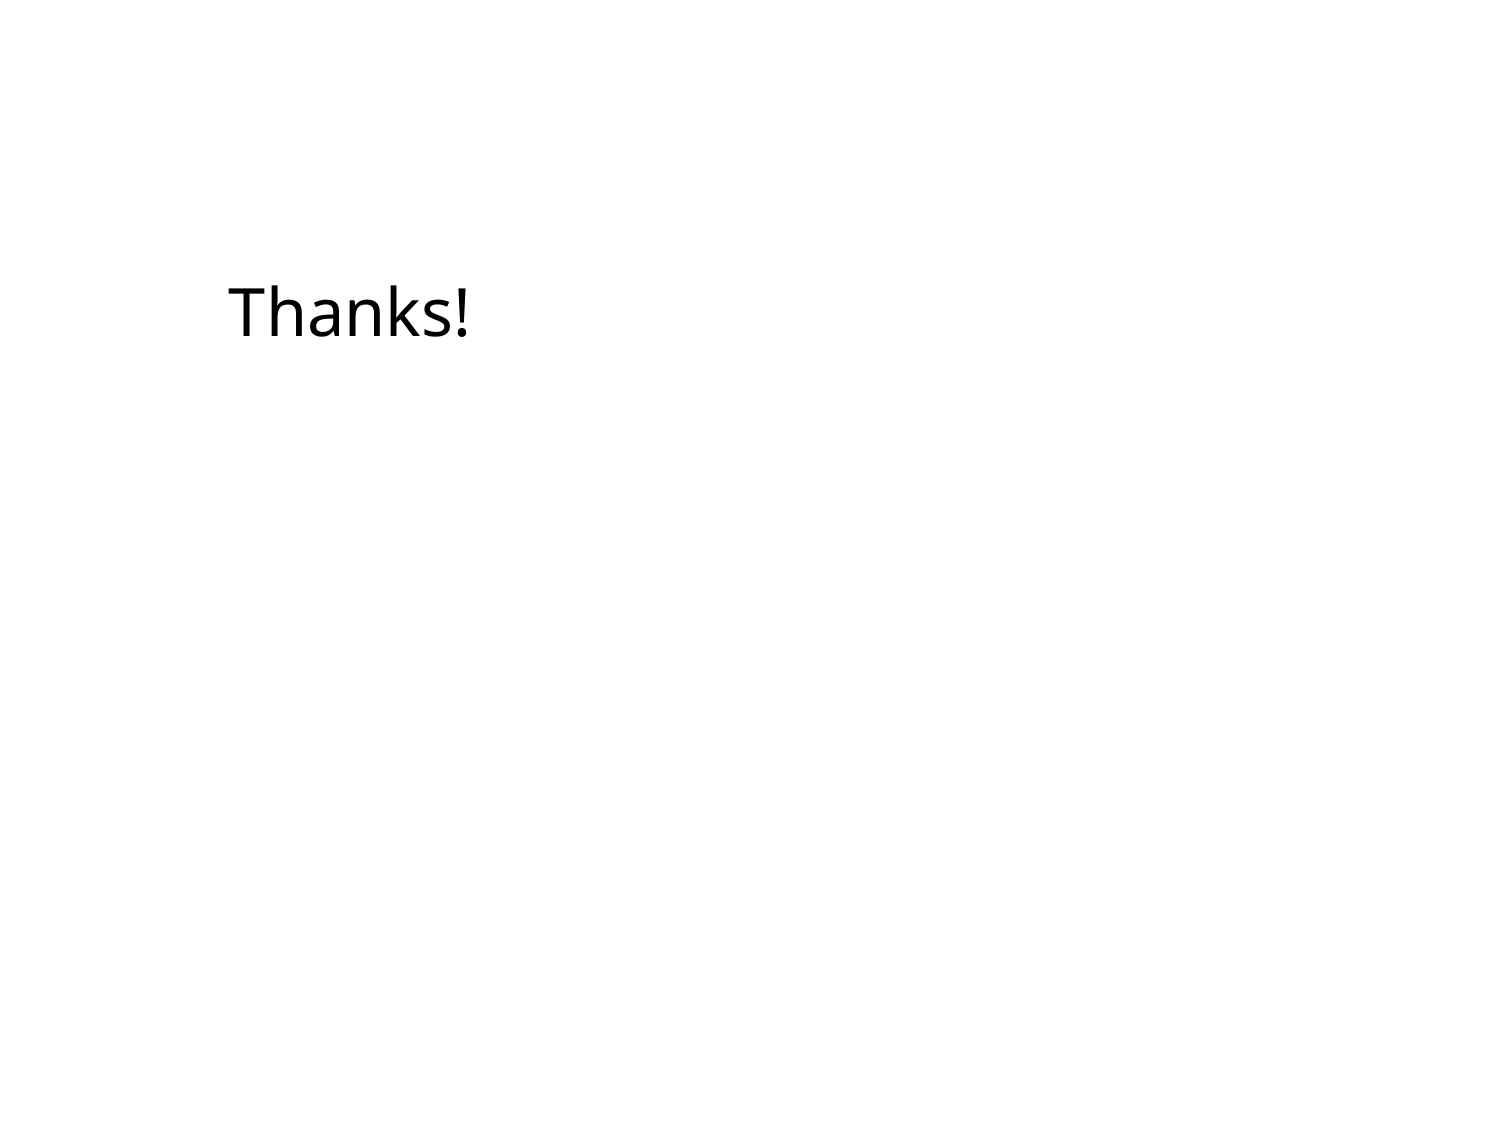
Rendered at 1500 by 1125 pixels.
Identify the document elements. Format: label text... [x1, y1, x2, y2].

list Thanks! [213, 262, 541, 446]
